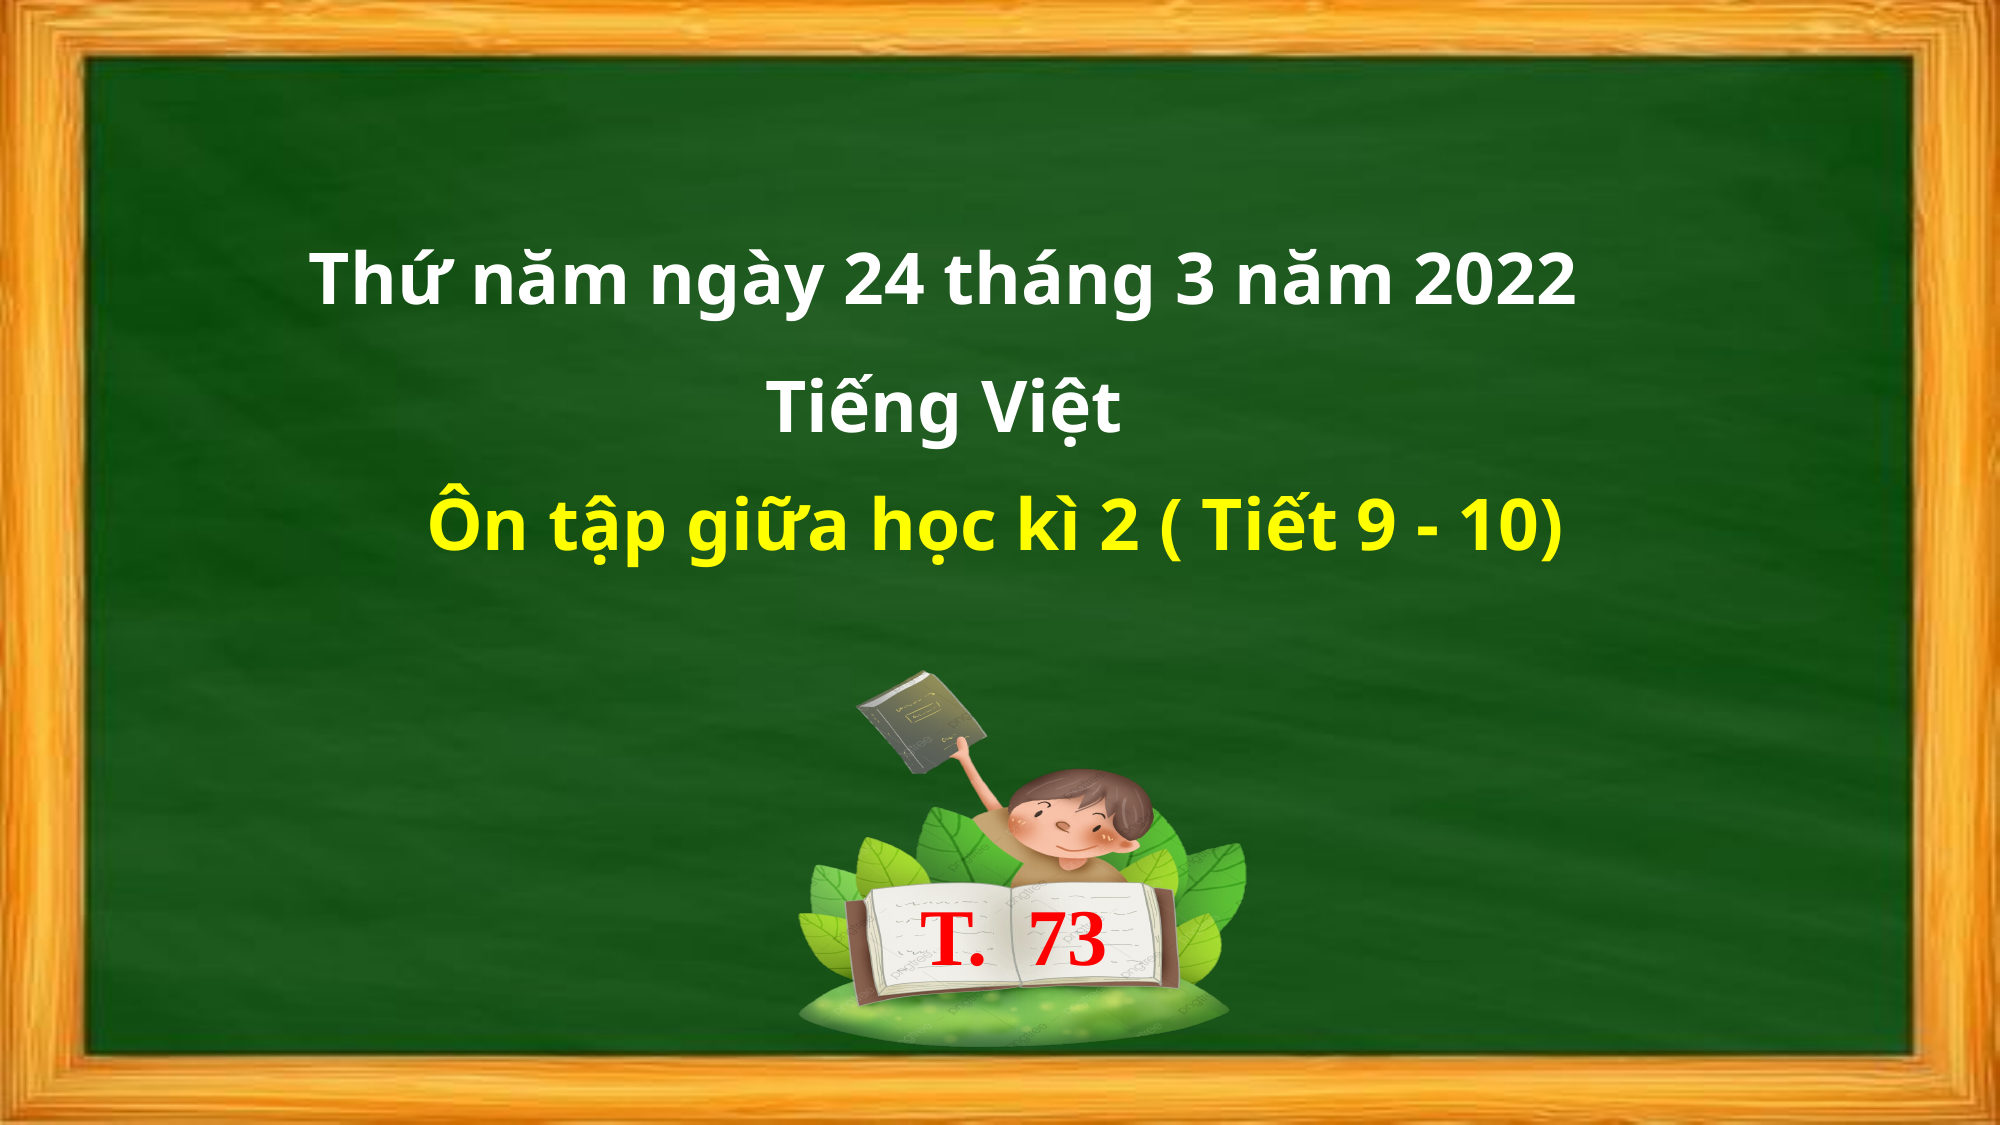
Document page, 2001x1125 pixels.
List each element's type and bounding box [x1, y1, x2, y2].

picture [0, 0, 2000, 1125]
text_box [767, 660, 1256, 1060]
